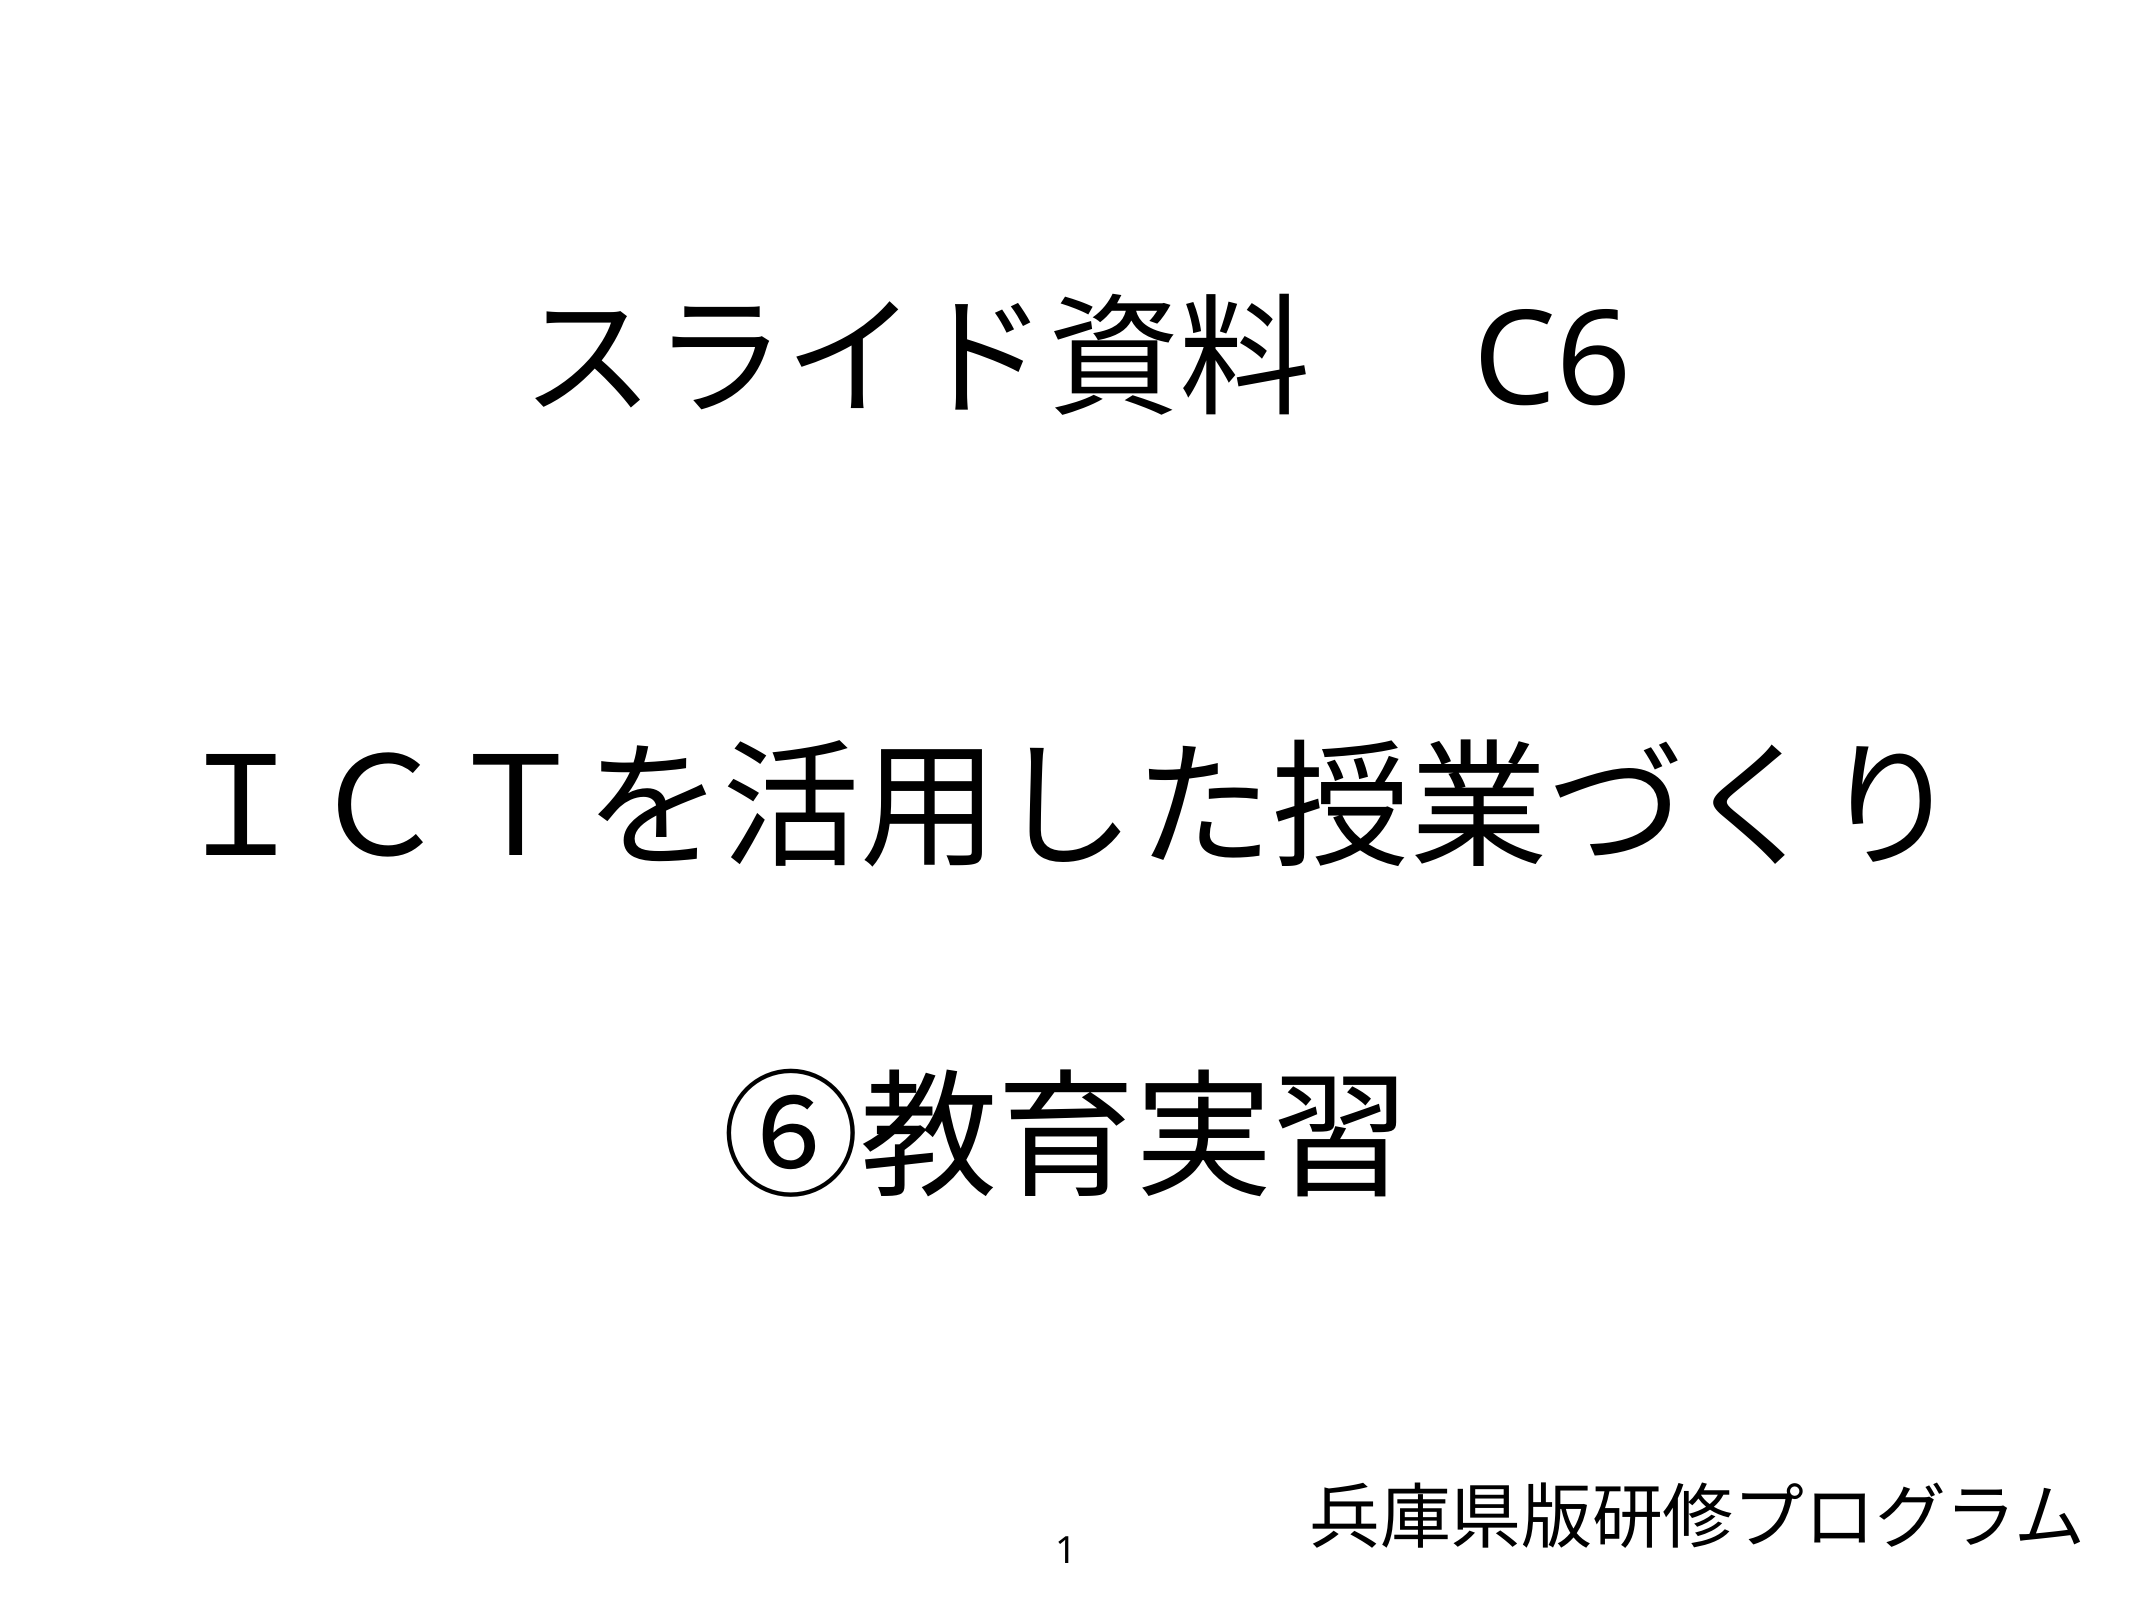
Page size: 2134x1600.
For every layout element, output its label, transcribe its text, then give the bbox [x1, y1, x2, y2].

title ＩＣＴを活用した授業づくり ⑥教育実習 [159, 624, 1974, 1222]
text_box スライド資料 C6 [304, 262, 1850, 442]
slide_number 1 [1031, 1517, 1101, 1573]
text_box 兵庫県版研修プログラム [1268, 1428, 2127, 1600]
